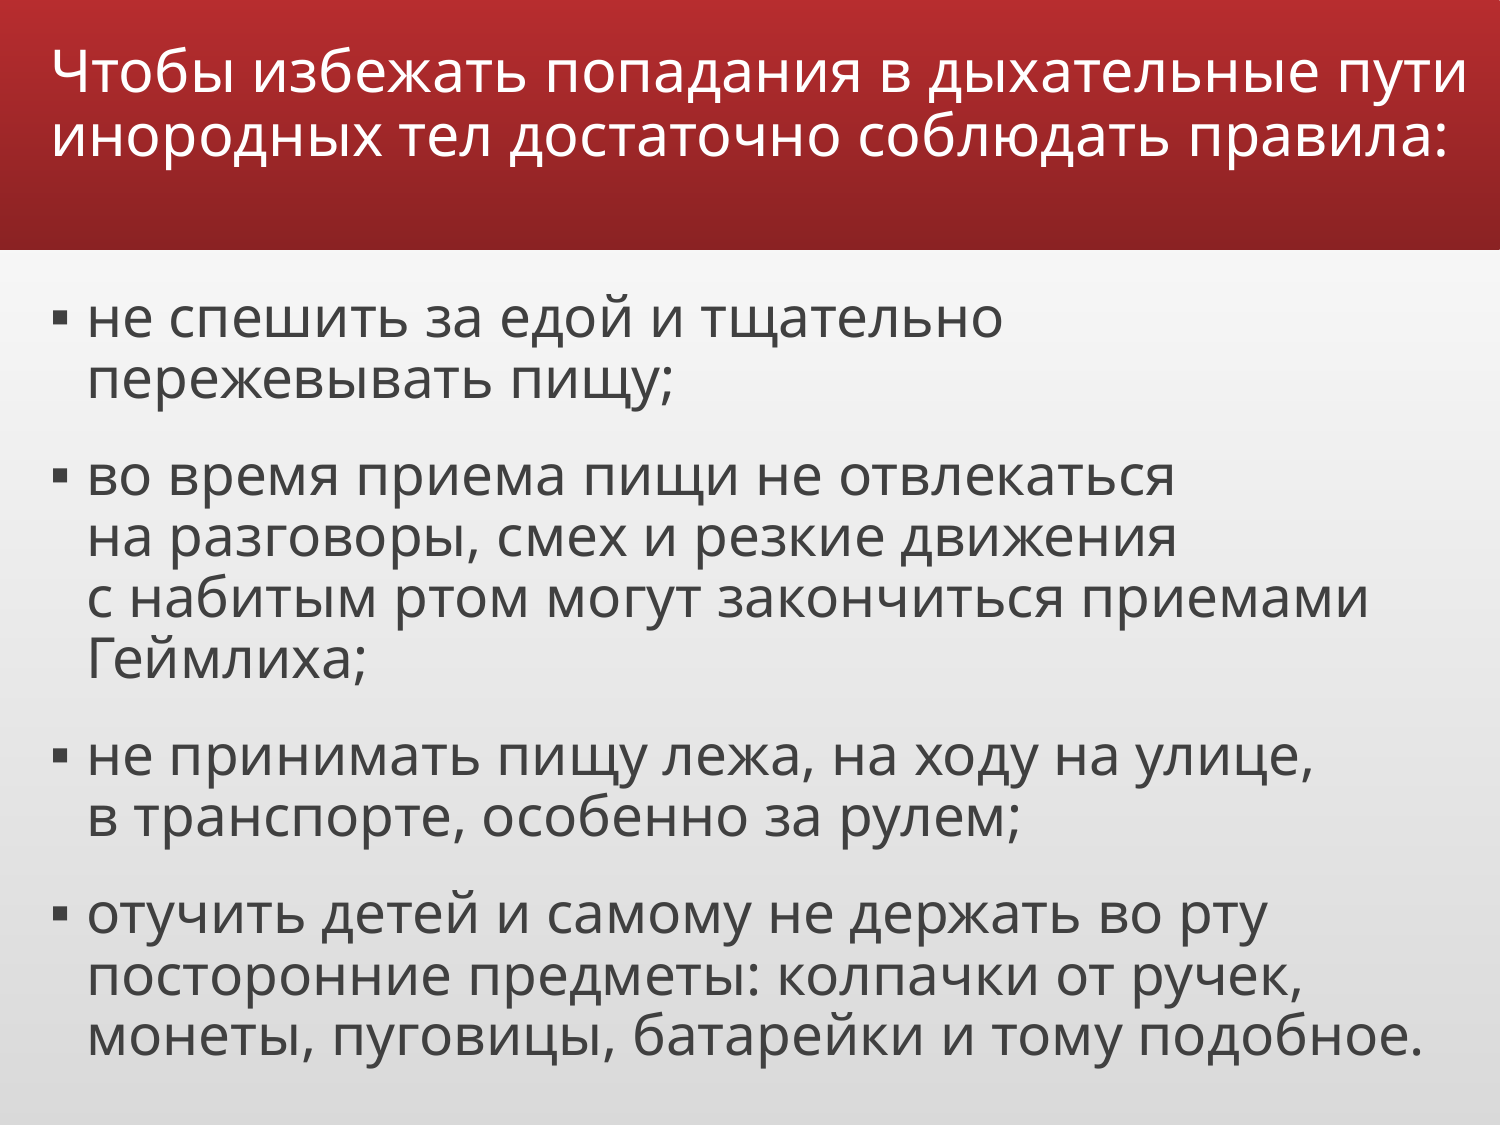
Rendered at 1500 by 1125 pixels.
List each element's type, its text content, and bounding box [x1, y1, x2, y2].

list не спешить за едой и тщательно пережевывать пищу; во время приема пищи не отвлекаться на разговоры, смех и резкие движения с набитым ртом могут закончиться приемами Геймлиха; не принимать пищу лежа, на ходу на улице, в транспорте, особенно за рулем; отучить детей и самому не держать во рту посторонние предметы: колпачки от ручек, монеты, пуговицы, батарейки и тому подобное. [35, 281, 1442, 1125]
title Чтобы избежать попадания в дыхательные пути инородных тел достаточно соблюдать правила: [35, 23, 1500, 258]
